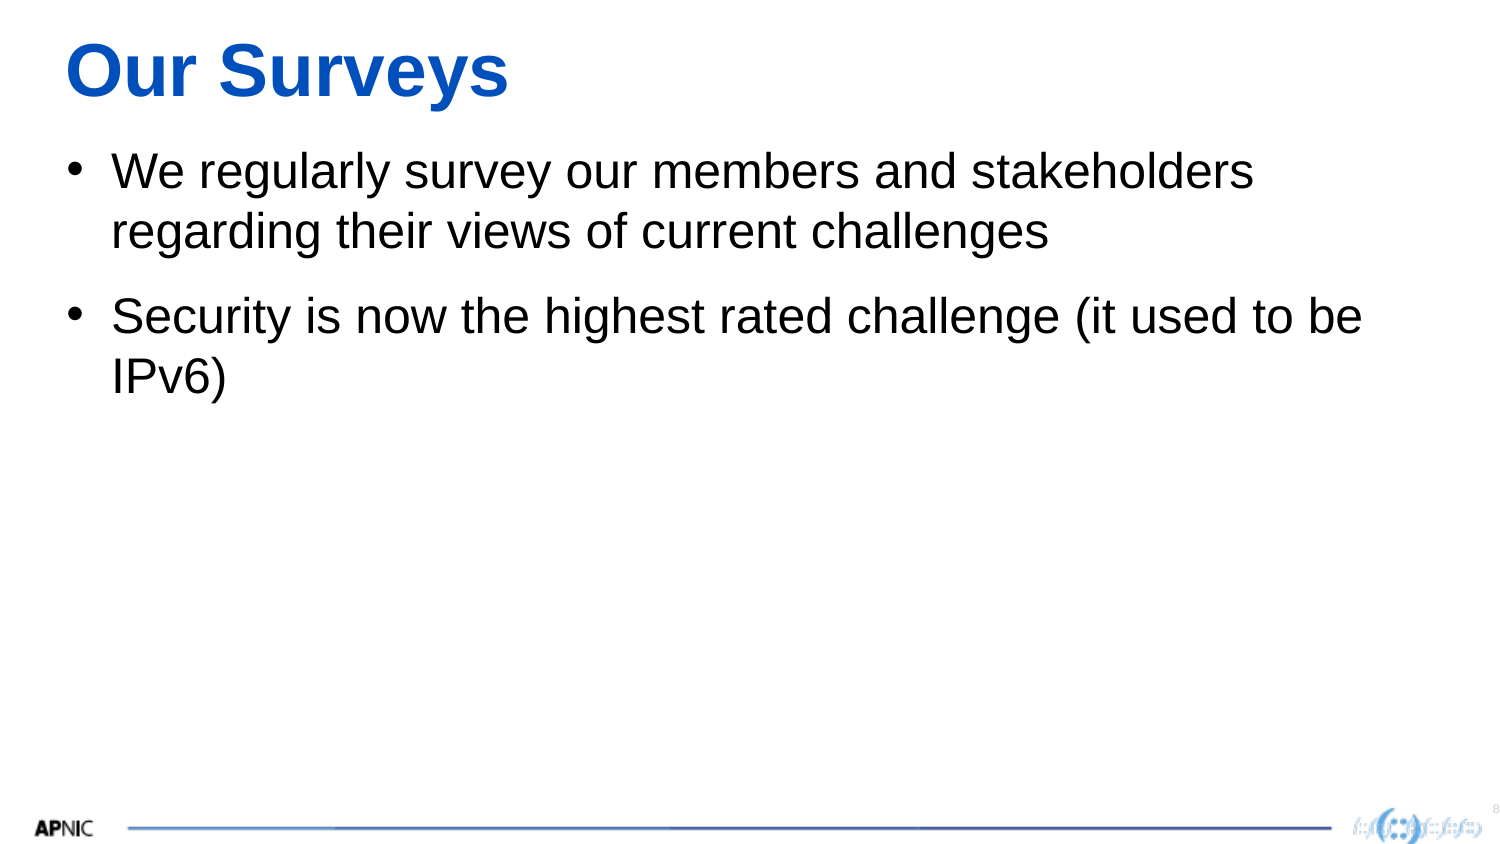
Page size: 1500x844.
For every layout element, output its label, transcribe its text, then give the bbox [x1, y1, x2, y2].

list We regularly survey our members and stakeholders regarding their views of current challenges Security is now the highest rated challenge (it used to be IPv6) [66, 138, 1437, 759]
title Our Surveys [64, 0, 1436, 138]
